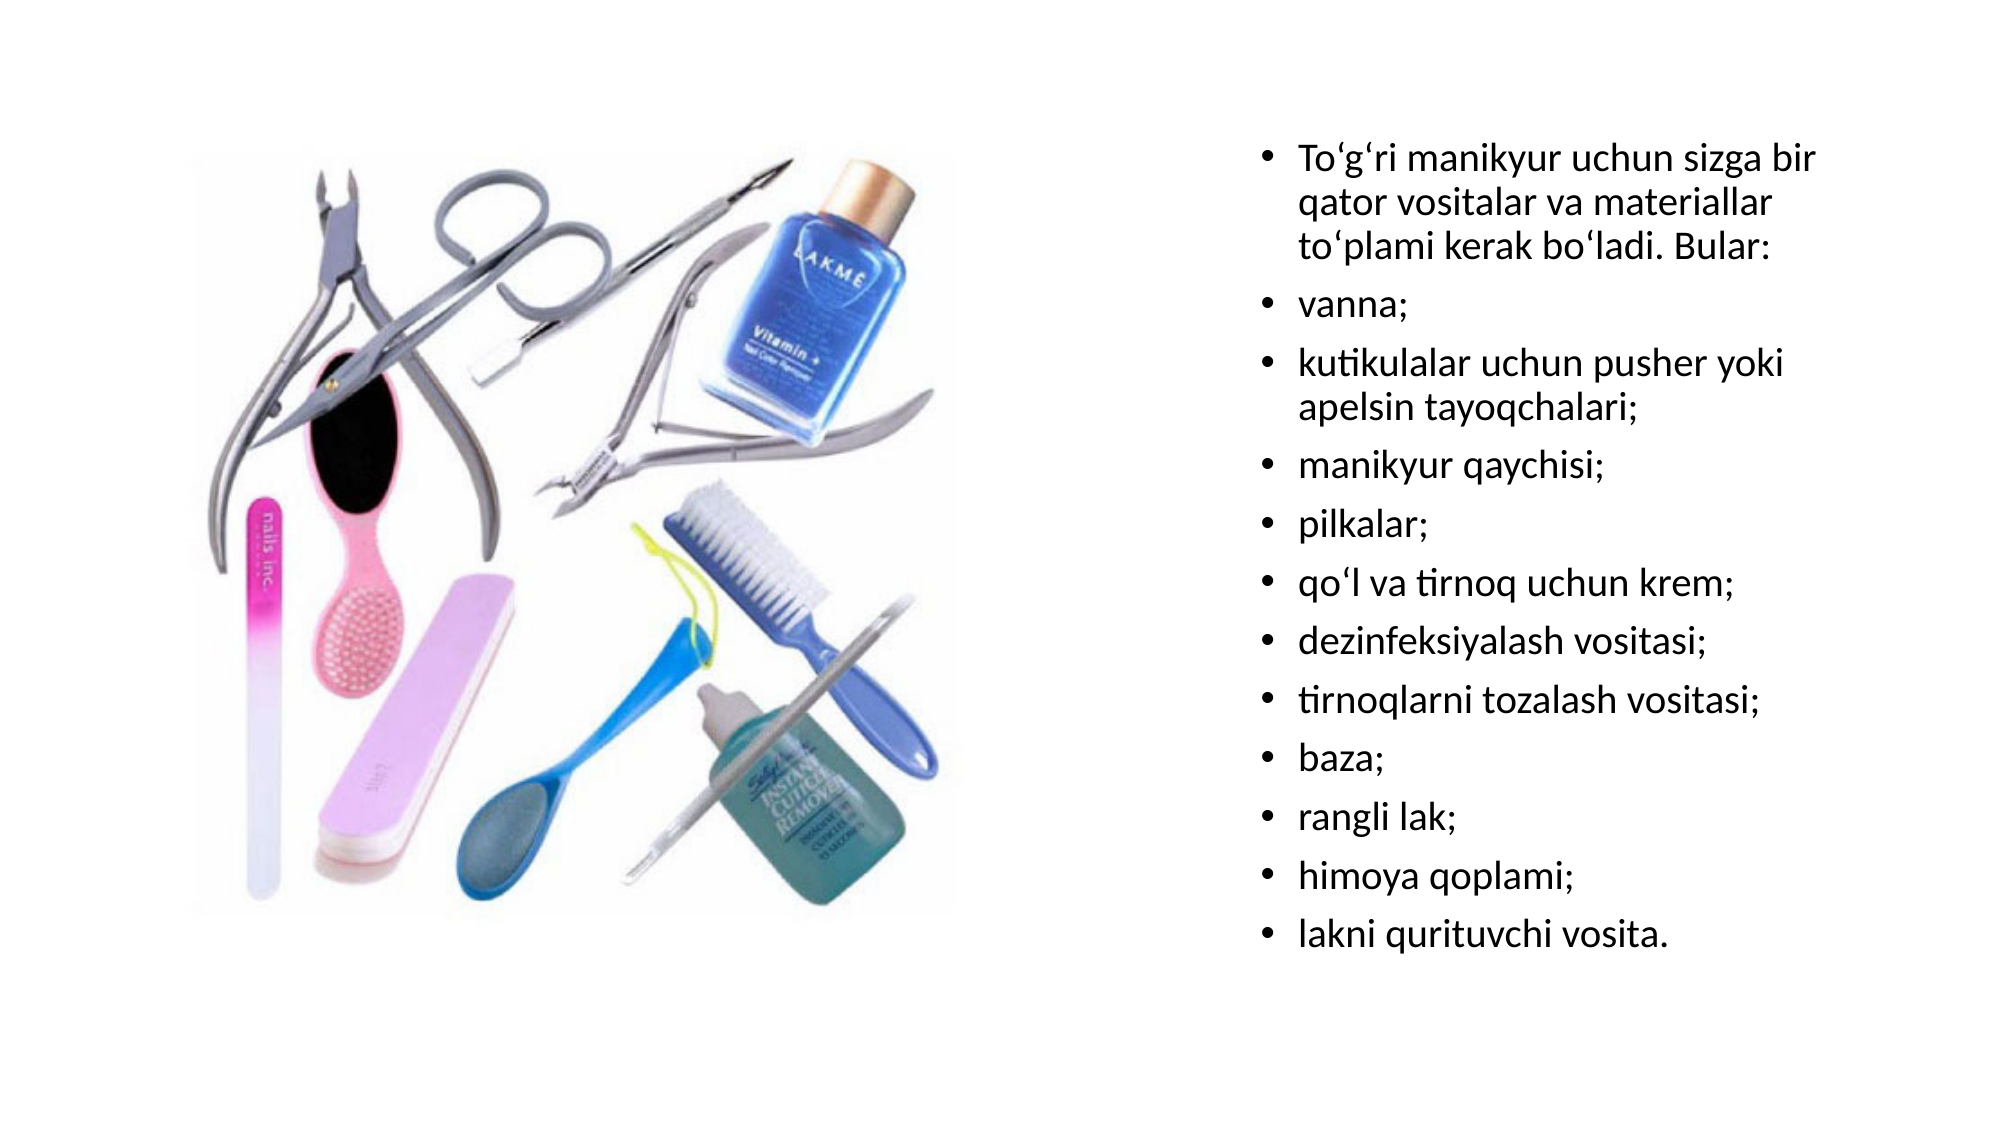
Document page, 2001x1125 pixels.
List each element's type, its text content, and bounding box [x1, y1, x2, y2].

list To‘g‘ri manikyur uchun sizga bir qator vositalar va materiallar to‘plami kerak bo‘ladi. Bular: vanna; kutikulalar uchun pusher yoki apelsin tayoqchalari; manikyur qaychisi; pilkalar; qo‘l va tirnoq uchun krem; dezinfeksiyalash vositasi; tirnoqlarni tozalash vositasi; baza; rangli lak; himoya qoplami; lakni qurituvchi vosita. [1245, 128, 1881, 1033]
picture [28, 117, 1110, 929]
